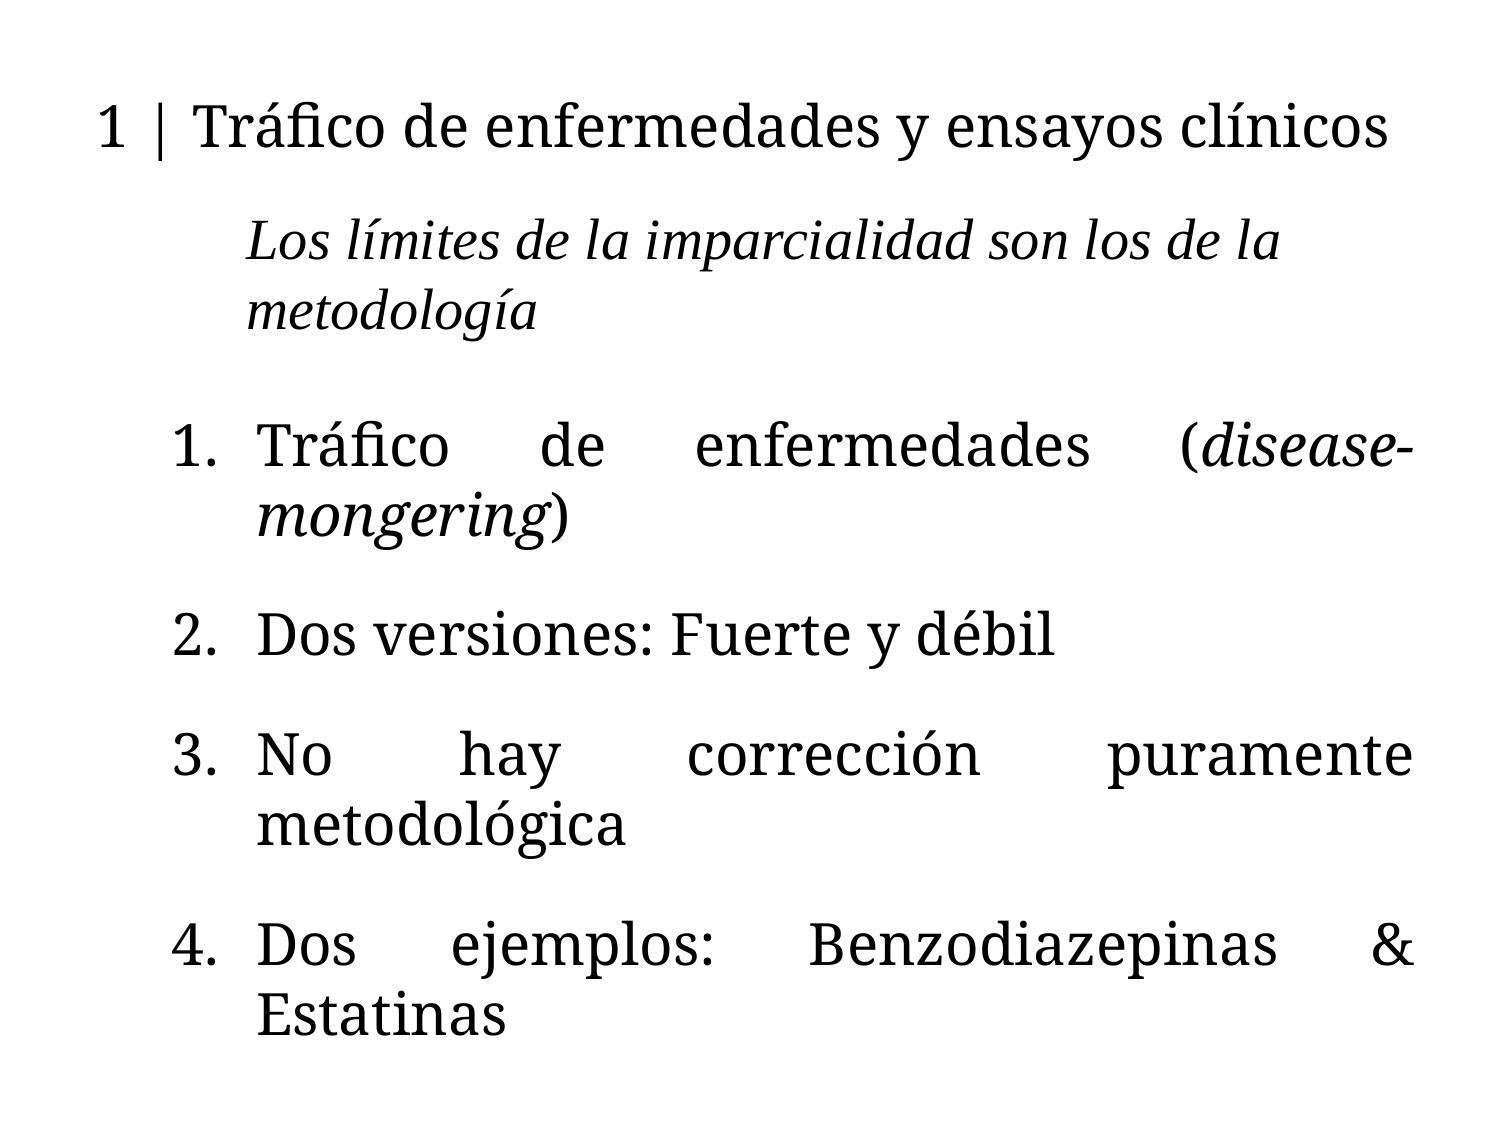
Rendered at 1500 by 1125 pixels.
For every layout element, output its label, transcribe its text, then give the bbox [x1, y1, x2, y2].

text_box 1 | Tráfico de enfermedades y ensayos clínicos Los límites de la imparcialidad son los de la metodología Tráfico de enfermedades (disease-mongering) Dos versiones: Fuerte y débil No hay corrección puramente metodológica Dos ejemplos: Benzodiazepinas & Estatinas [81, 81, 1430, 1125]
